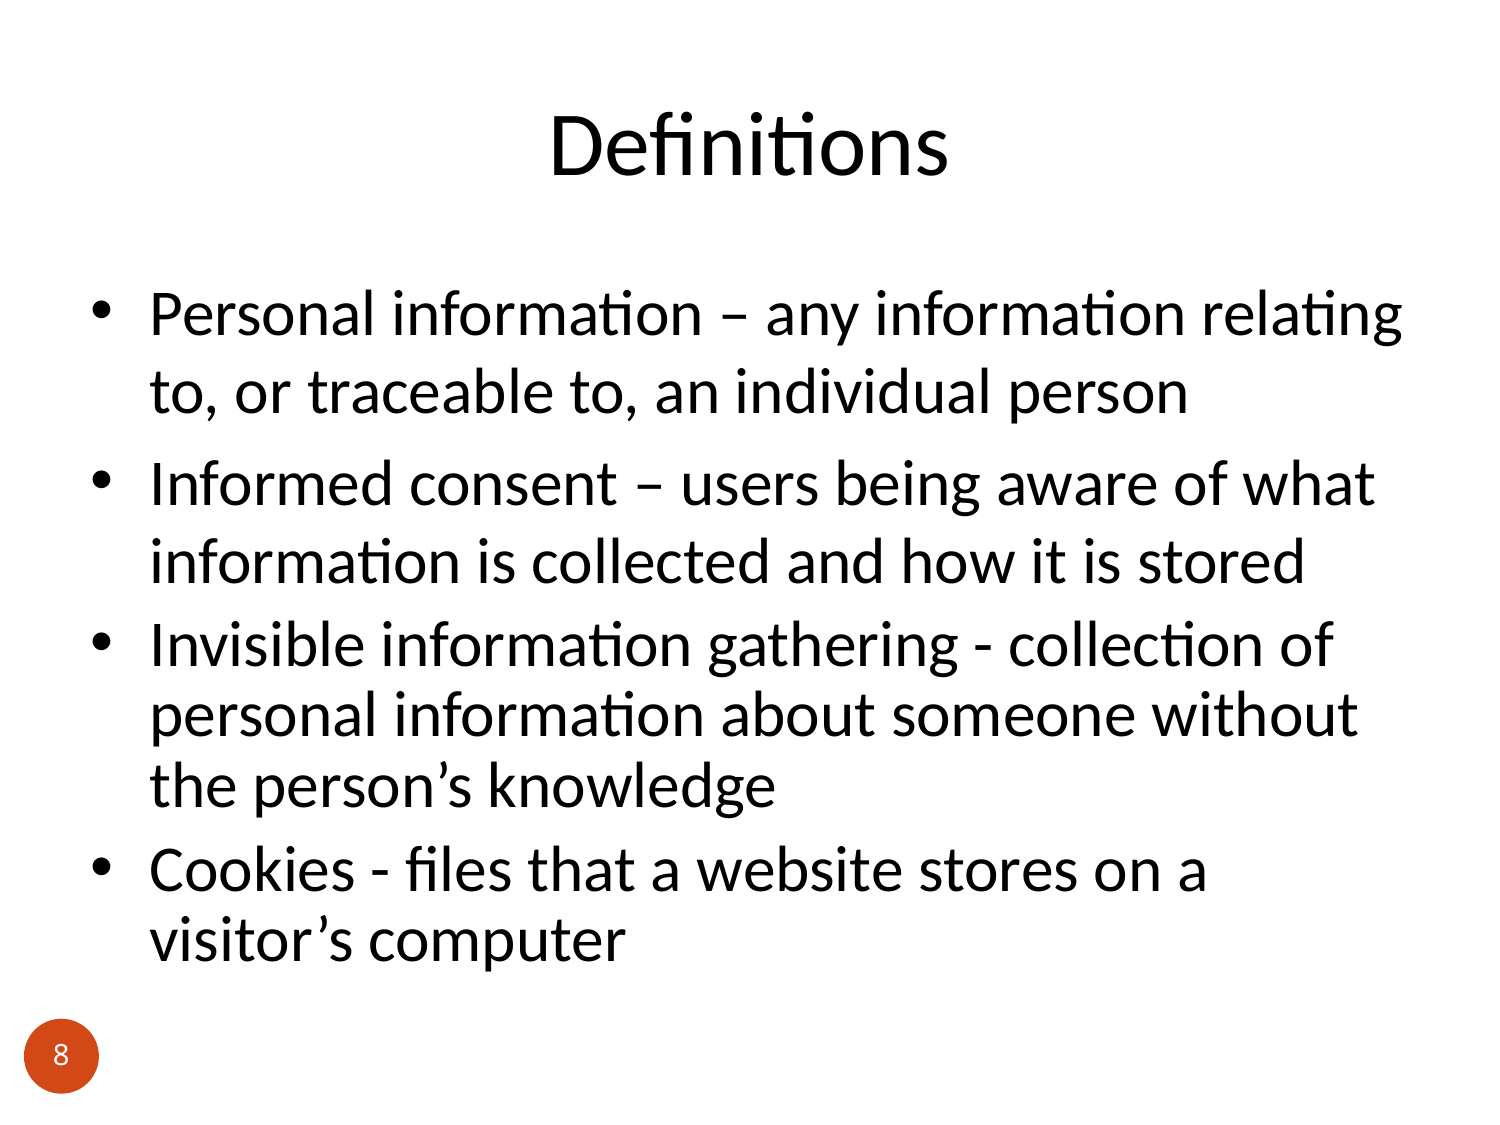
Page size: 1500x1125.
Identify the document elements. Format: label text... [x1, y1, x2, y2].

title Definitions [75, 45, 1425, 233]
list Personal information – any information relating to, or traceable to, an individual person Informed consent – users being aware of what information is collected and how it is stored Invisible information gathering - collection of personal information about someone without the person’s knowledge Cookies - files that a website stores on a visitor’s computer [75, 262, 1425, 1005]
text_box 8 [23, 1018, 99, 1094]
